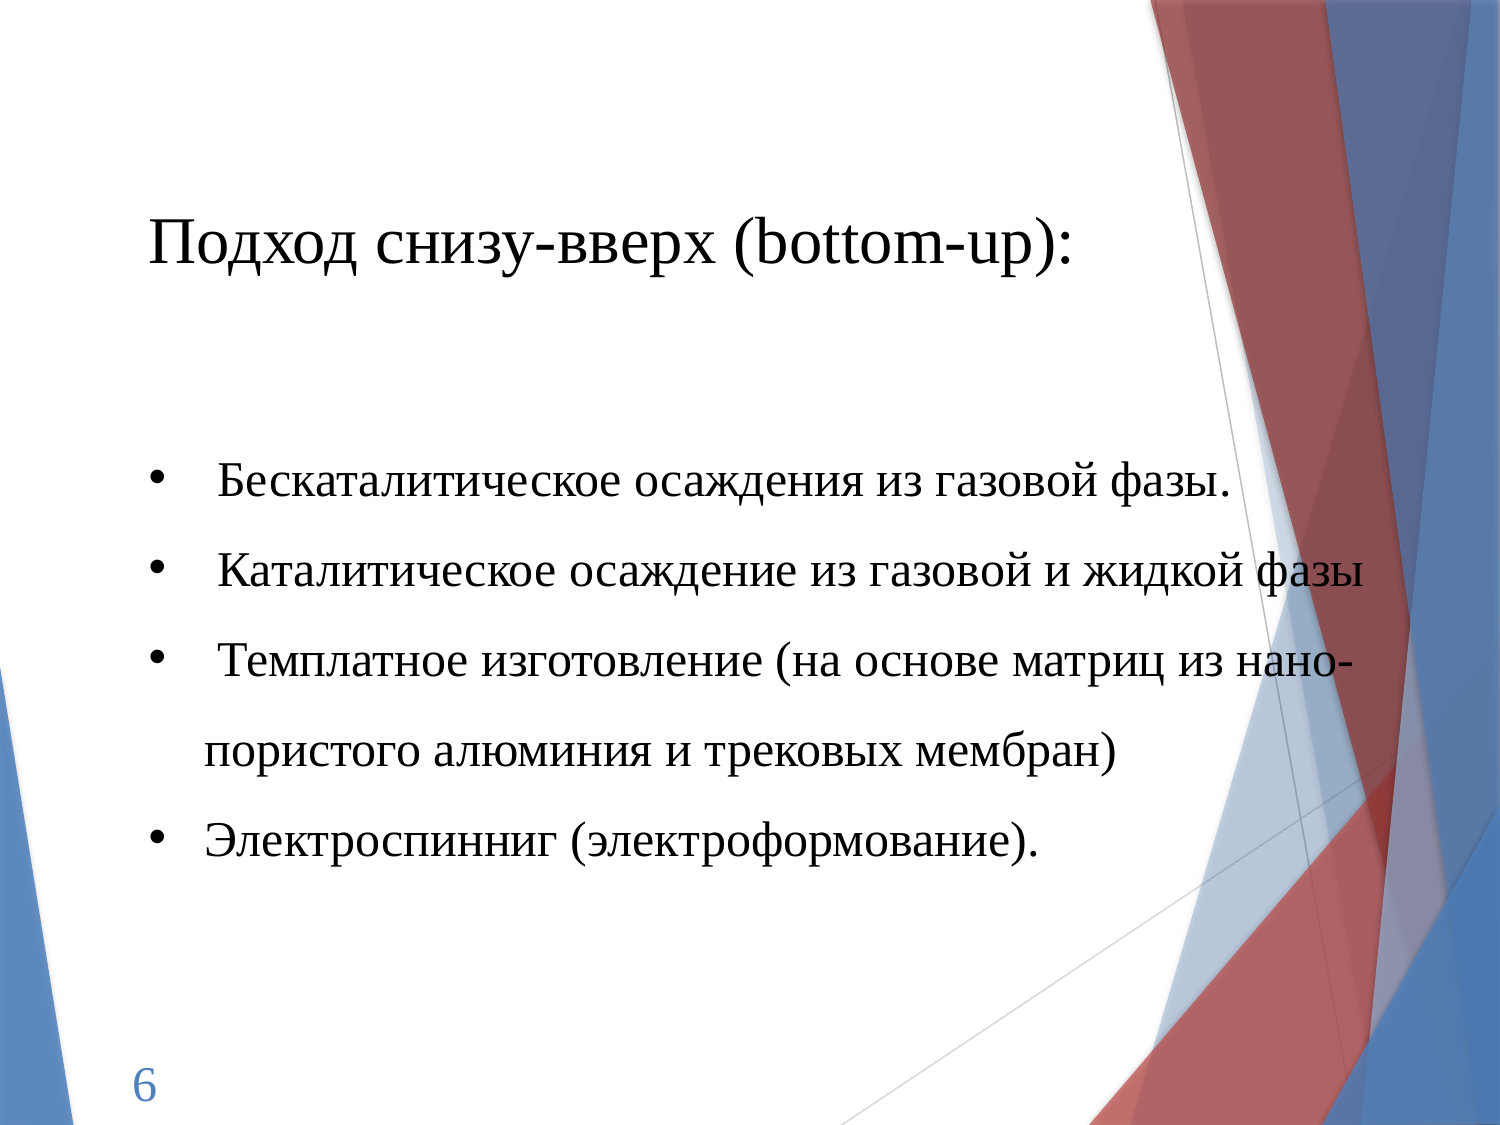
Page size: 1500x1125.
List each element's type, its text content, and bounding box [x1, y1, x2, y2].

text_box Подход cнизу-вверх (bottom-up): Бескаталитическое осаждения из газовой фазы. Каталитическое осаждение из газовой и жидкой фазы Темплатное изготовление (на основе матриц из нано-пористого алюминия и трековых мембран) Электроспинниг (электроформование). [133, 189, 1447, 874]
slide_number 6 [75, 1051, 173, 1111]
